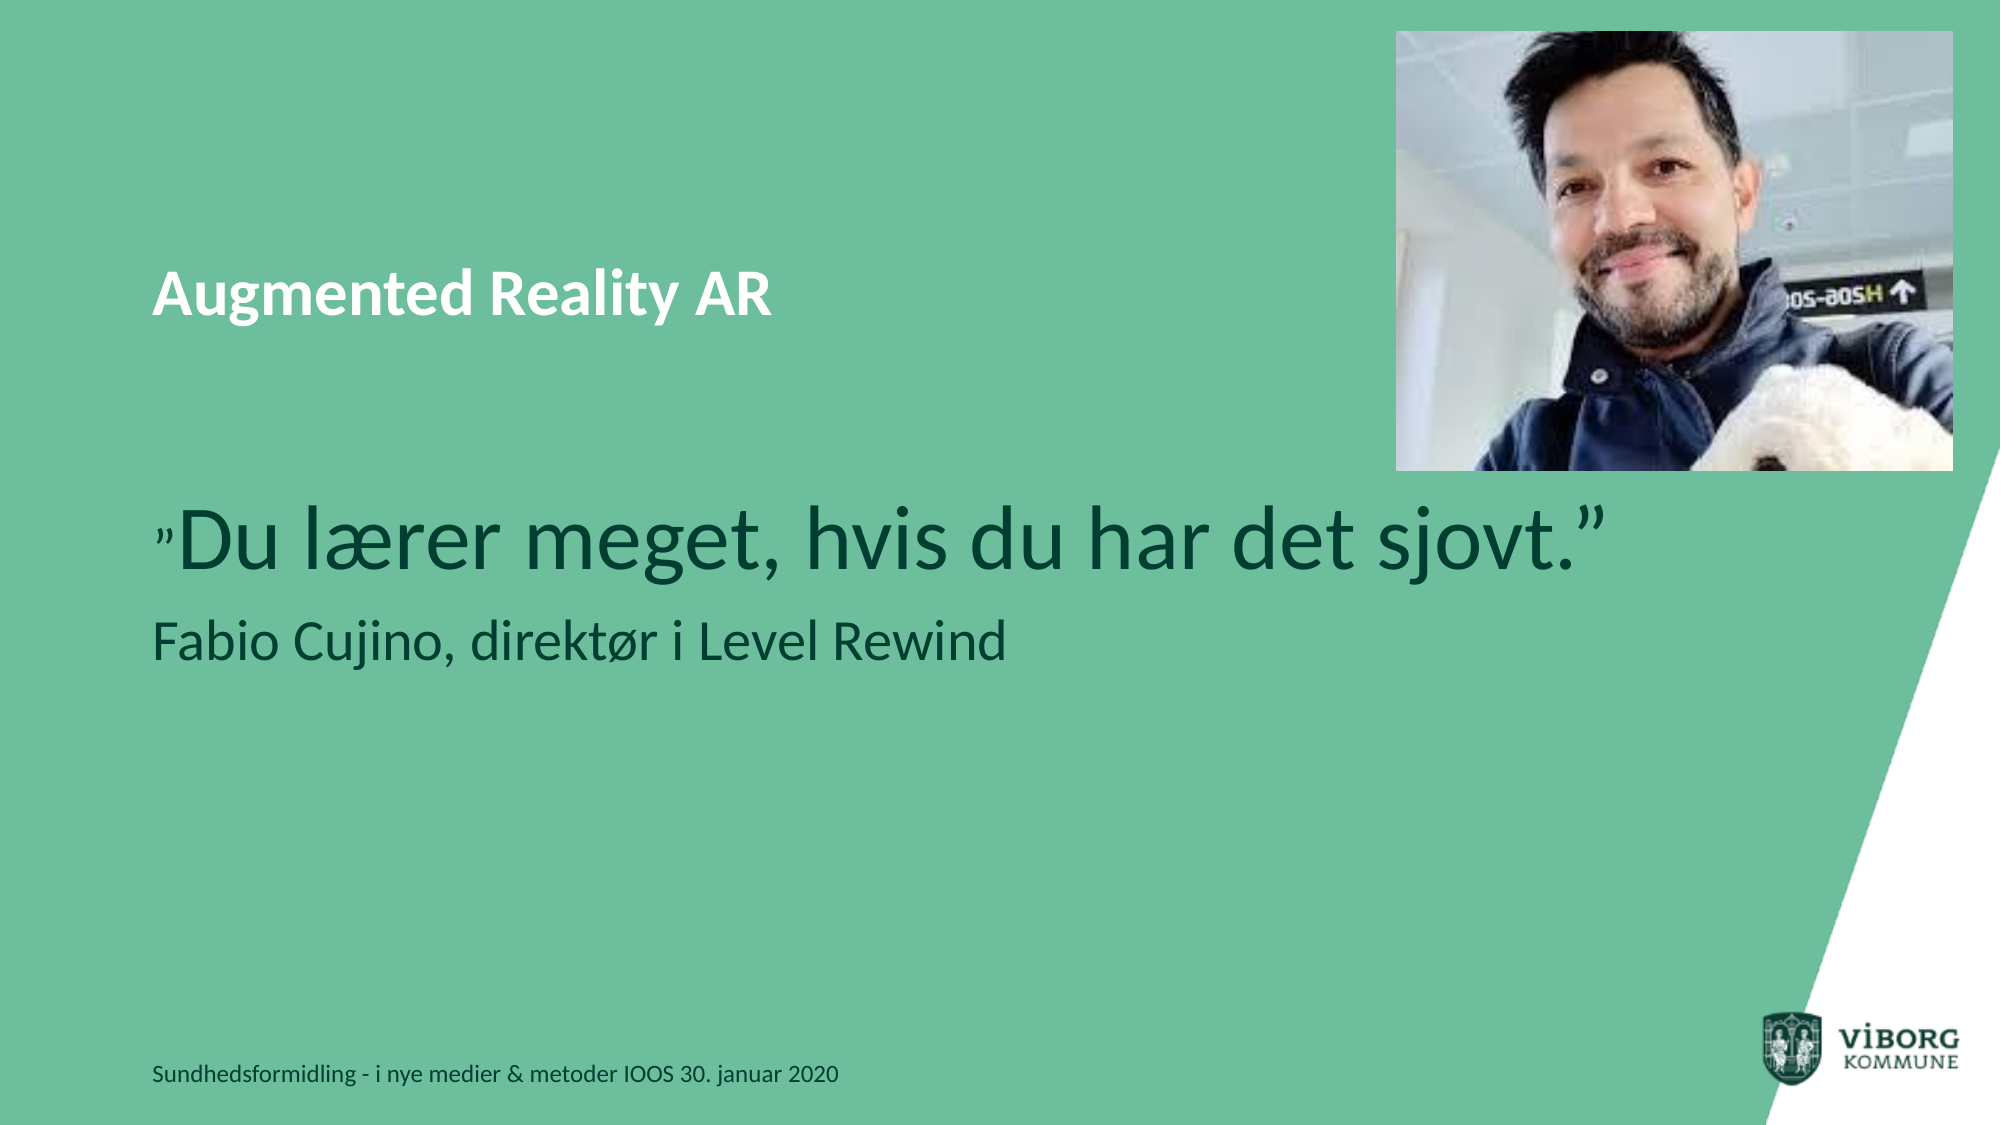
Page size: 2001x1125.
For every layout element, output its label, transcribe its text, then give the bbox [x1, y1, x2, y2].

list ”Du lærer meget, hvis du har det sjovt.” Fabio Cujino, direktør i Level Rewind [137, 482, 1631, 963]
footer Sundhedsformidling - i nye medier & metoder IOOS 30. januar 2020 [137, 1042, 1133, 1103]
title Augmented Reality AR [137, 75, 927, 338]
picture [0, 0, 2000, 1125]
